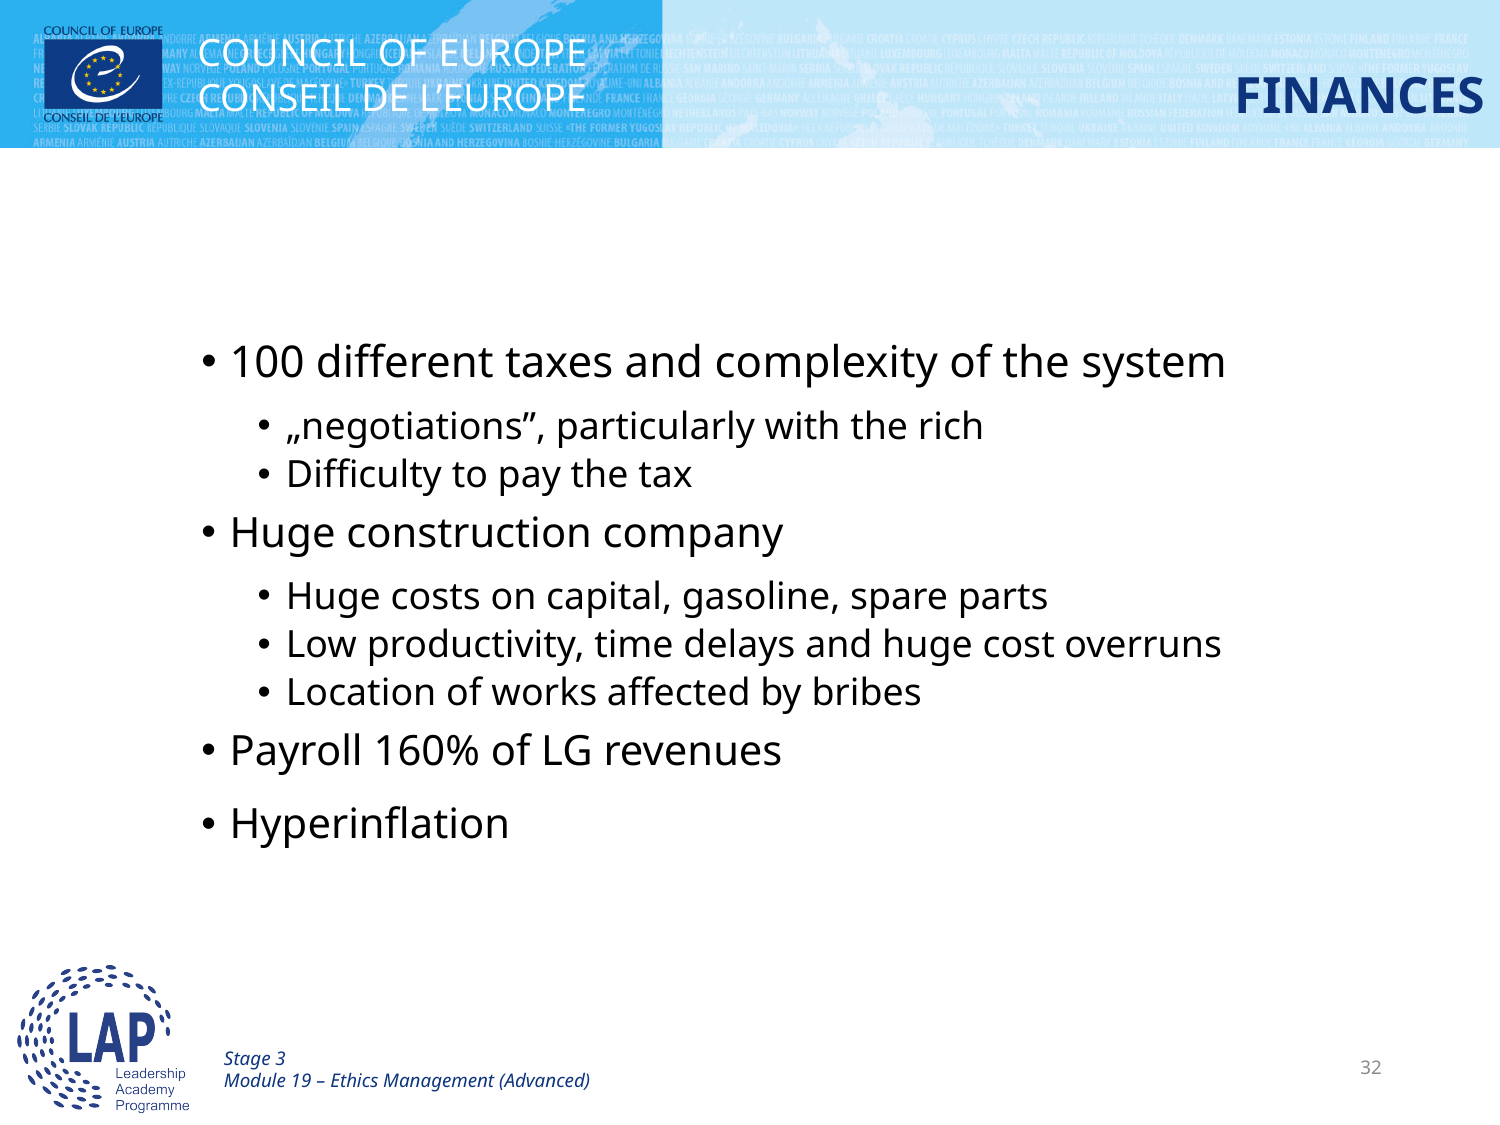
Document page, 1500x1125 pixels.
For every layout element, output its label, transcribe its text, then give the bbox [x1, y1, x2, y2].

slide_number 32 [1313, 1039, 1397, 1099]
text_box Stage 3 Module 19 – Ethics Management (Advanced) [208, 1038, 946, 1099]
list 100 different taxes and complexity of the system „negotiations”, particularly with the rich Difficulty to pay the tax Huge construction company Huge costs on capital, gasoline, spare parts Low productivity, time delays and huge cost overruns Location of works affected by bribes Payroll 160% of LG revenues Hyperinflation [186, 332, 1387, 895]
title FINANCES [662, 0, 1500, 188]
picture [0, 0, 662, 148]
picture [17, 965, 189, 1113]
